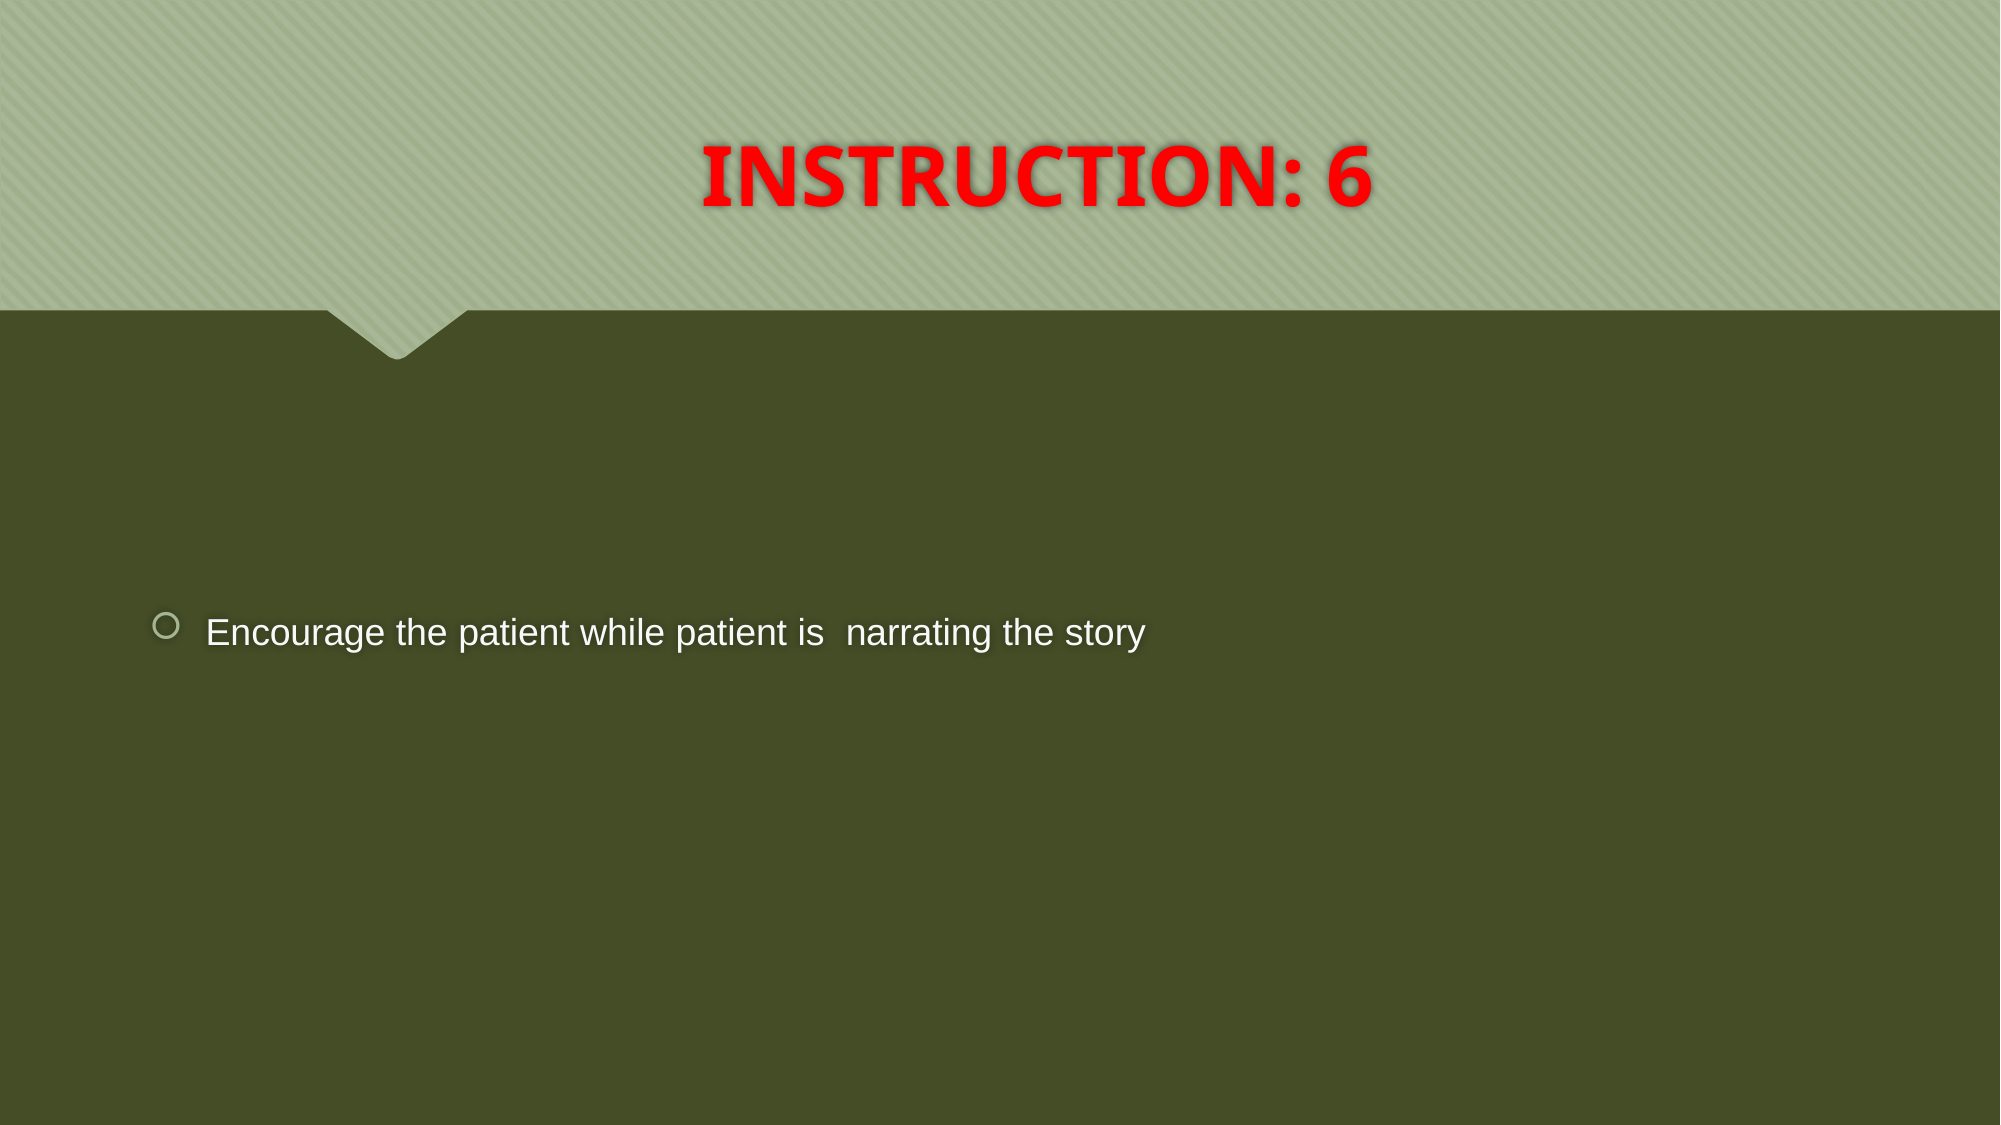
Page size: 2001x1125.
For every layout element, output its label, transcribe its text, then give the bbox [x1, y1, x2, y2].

list Encourage the patient while patient is narrating the story [134, 364, 1866, 962]
title INSTRUCTION: 6 [171, 71, 1906, 231]
